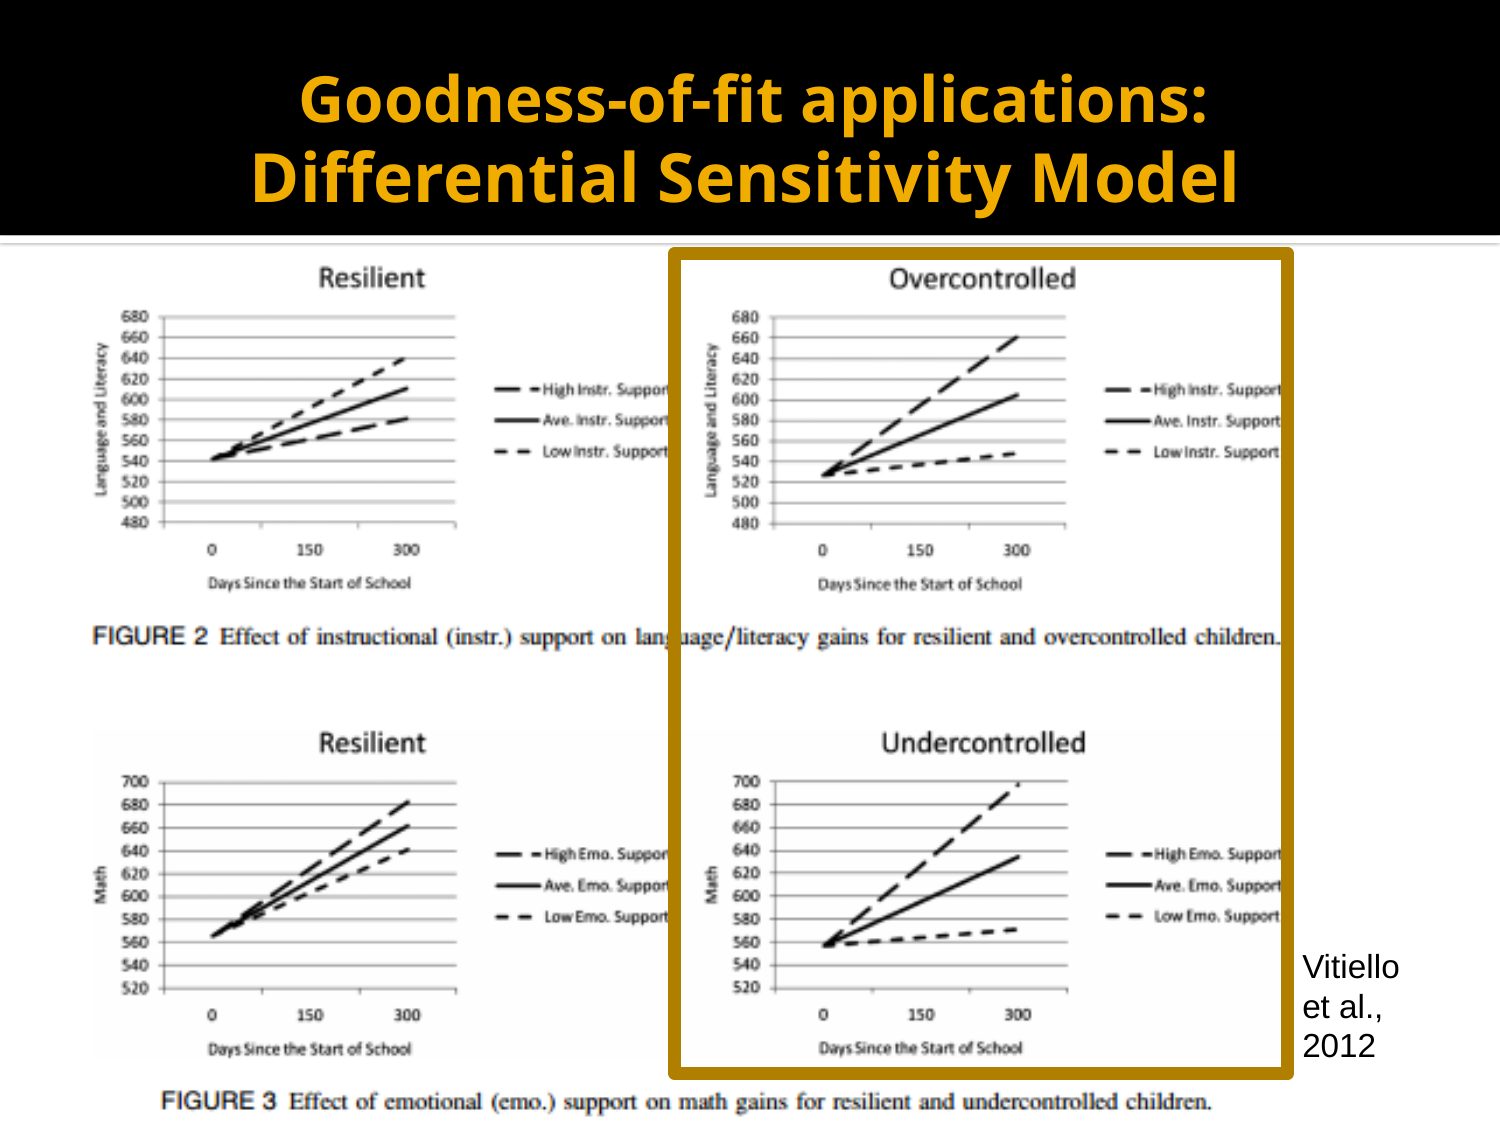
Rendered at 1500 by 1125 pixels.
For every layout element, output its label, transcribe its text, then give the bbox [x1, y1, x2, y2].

title Goodness-of-fit applications: Differential Sensitivity Model [0, 50, 1500, 225]
picture [74, 253, 1300, 1124]
text_box Vitiello et al., 2012 [1305, 937, 1448, 1072]
